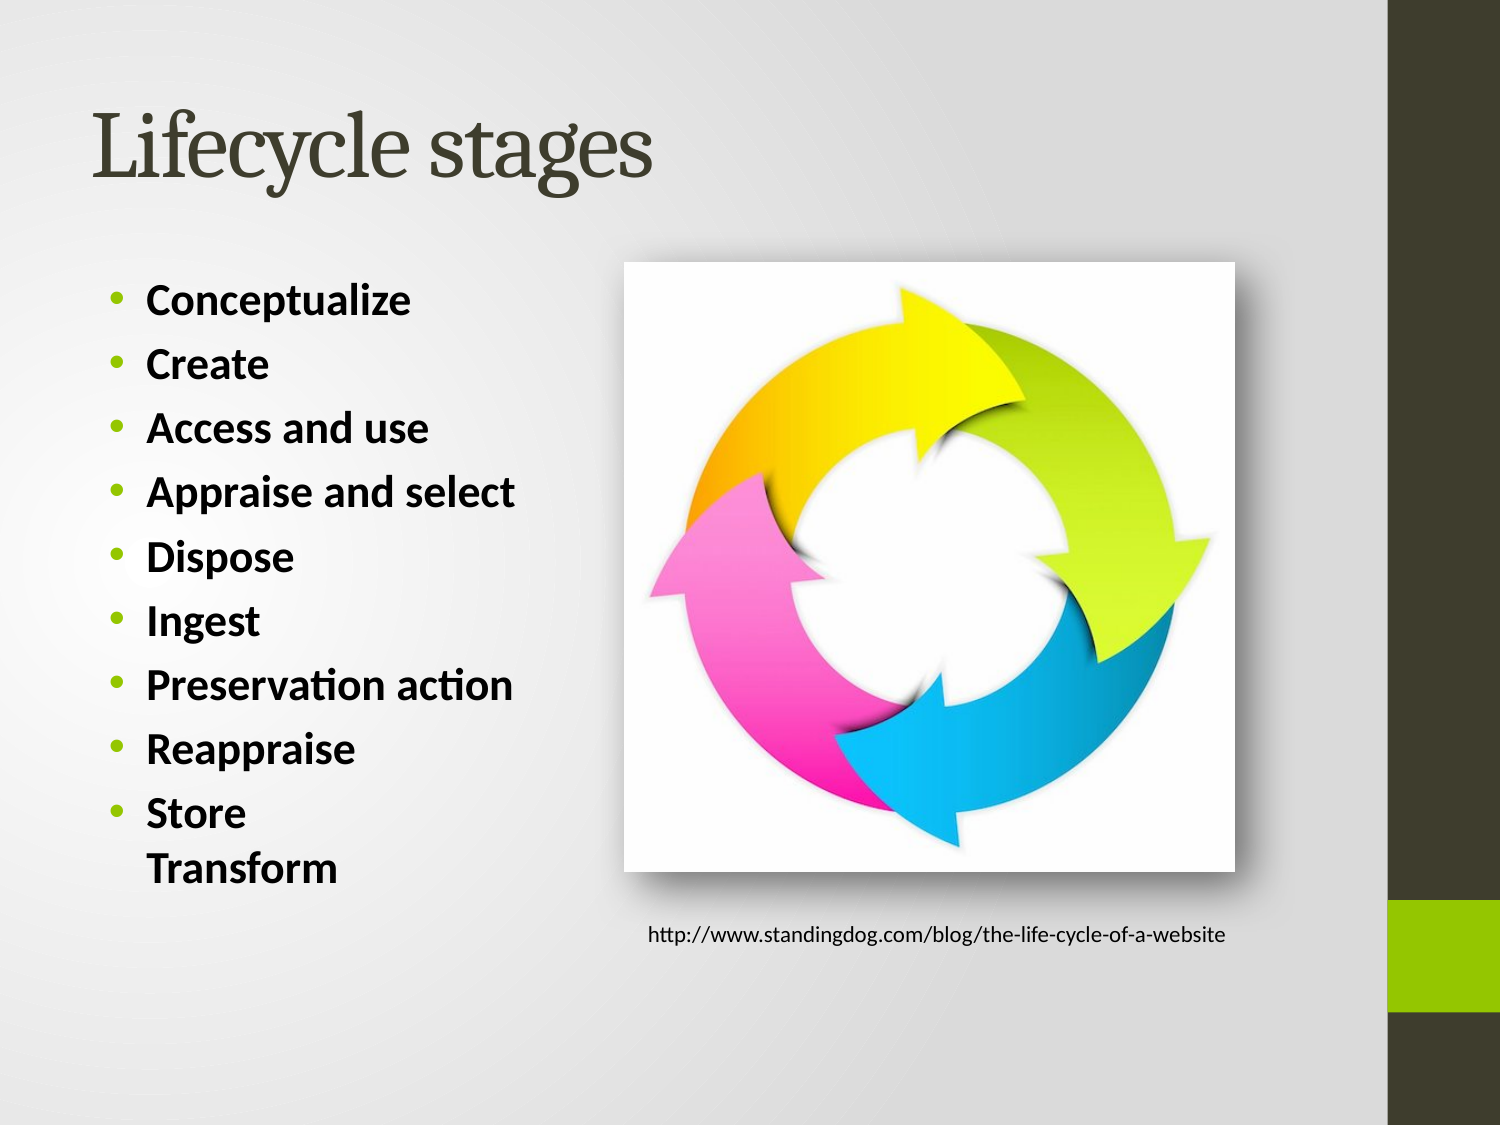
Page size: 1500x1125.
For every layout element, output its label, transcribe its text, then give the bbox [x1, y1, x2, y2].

text_box http://www.standingdog.com/blog/the-life-cycle-of-a-website [624, 912, 1250, 955]
title Lifecycle stages [75, 45, 1325, 233]
picture [624, 261, 1235, 873]
list Conceptualize Create Access and use Appraise and select Dispose Ingest Preservation action Reappraise Store Transform [75, 262, 1325, 1050]
